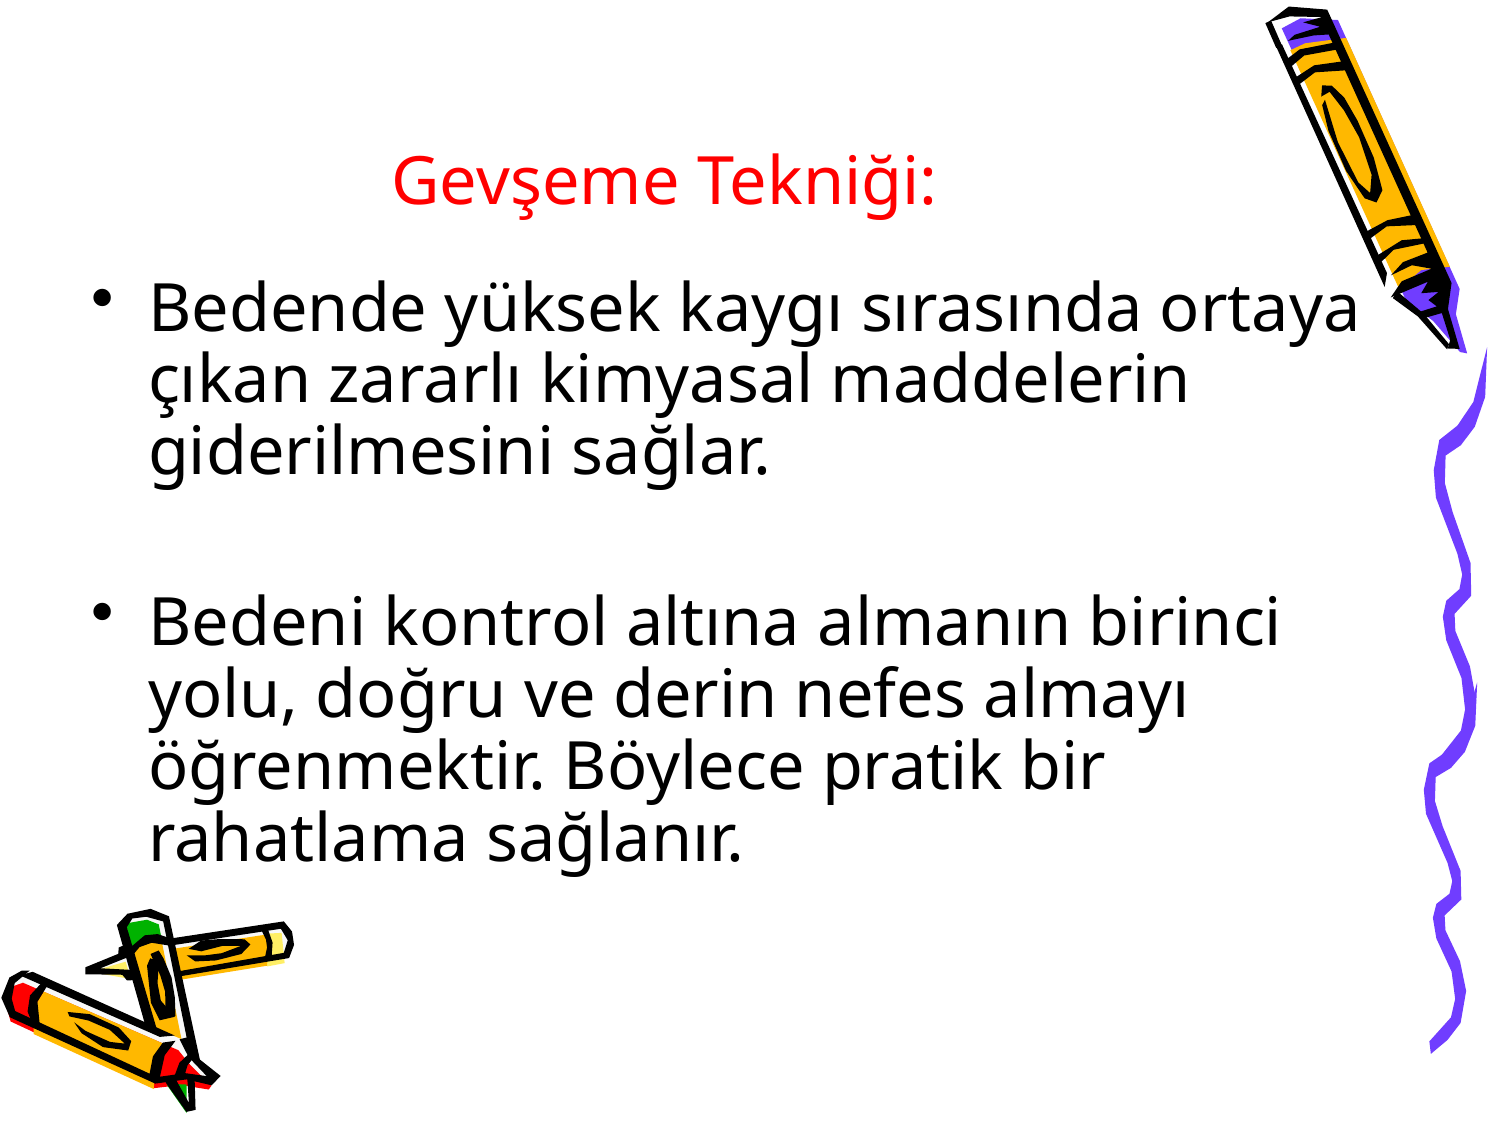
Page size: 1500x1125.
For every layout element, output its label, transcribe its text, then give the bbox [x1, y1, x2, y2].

title Gevşeme Tekniği: [113, 24, 1240, 172]
list Bedende yüksek kaygı sırasında ortaya çıkan zararlı kimyasal maddelerin giderilmesini sağlar. Bedeni kontrol altına almanın birinci yolu, doğru ve derin nefes almayı öğrenmektir. Böylece pratik bir rahatlama sağlanır. [76, 172, 1426, 1001]
